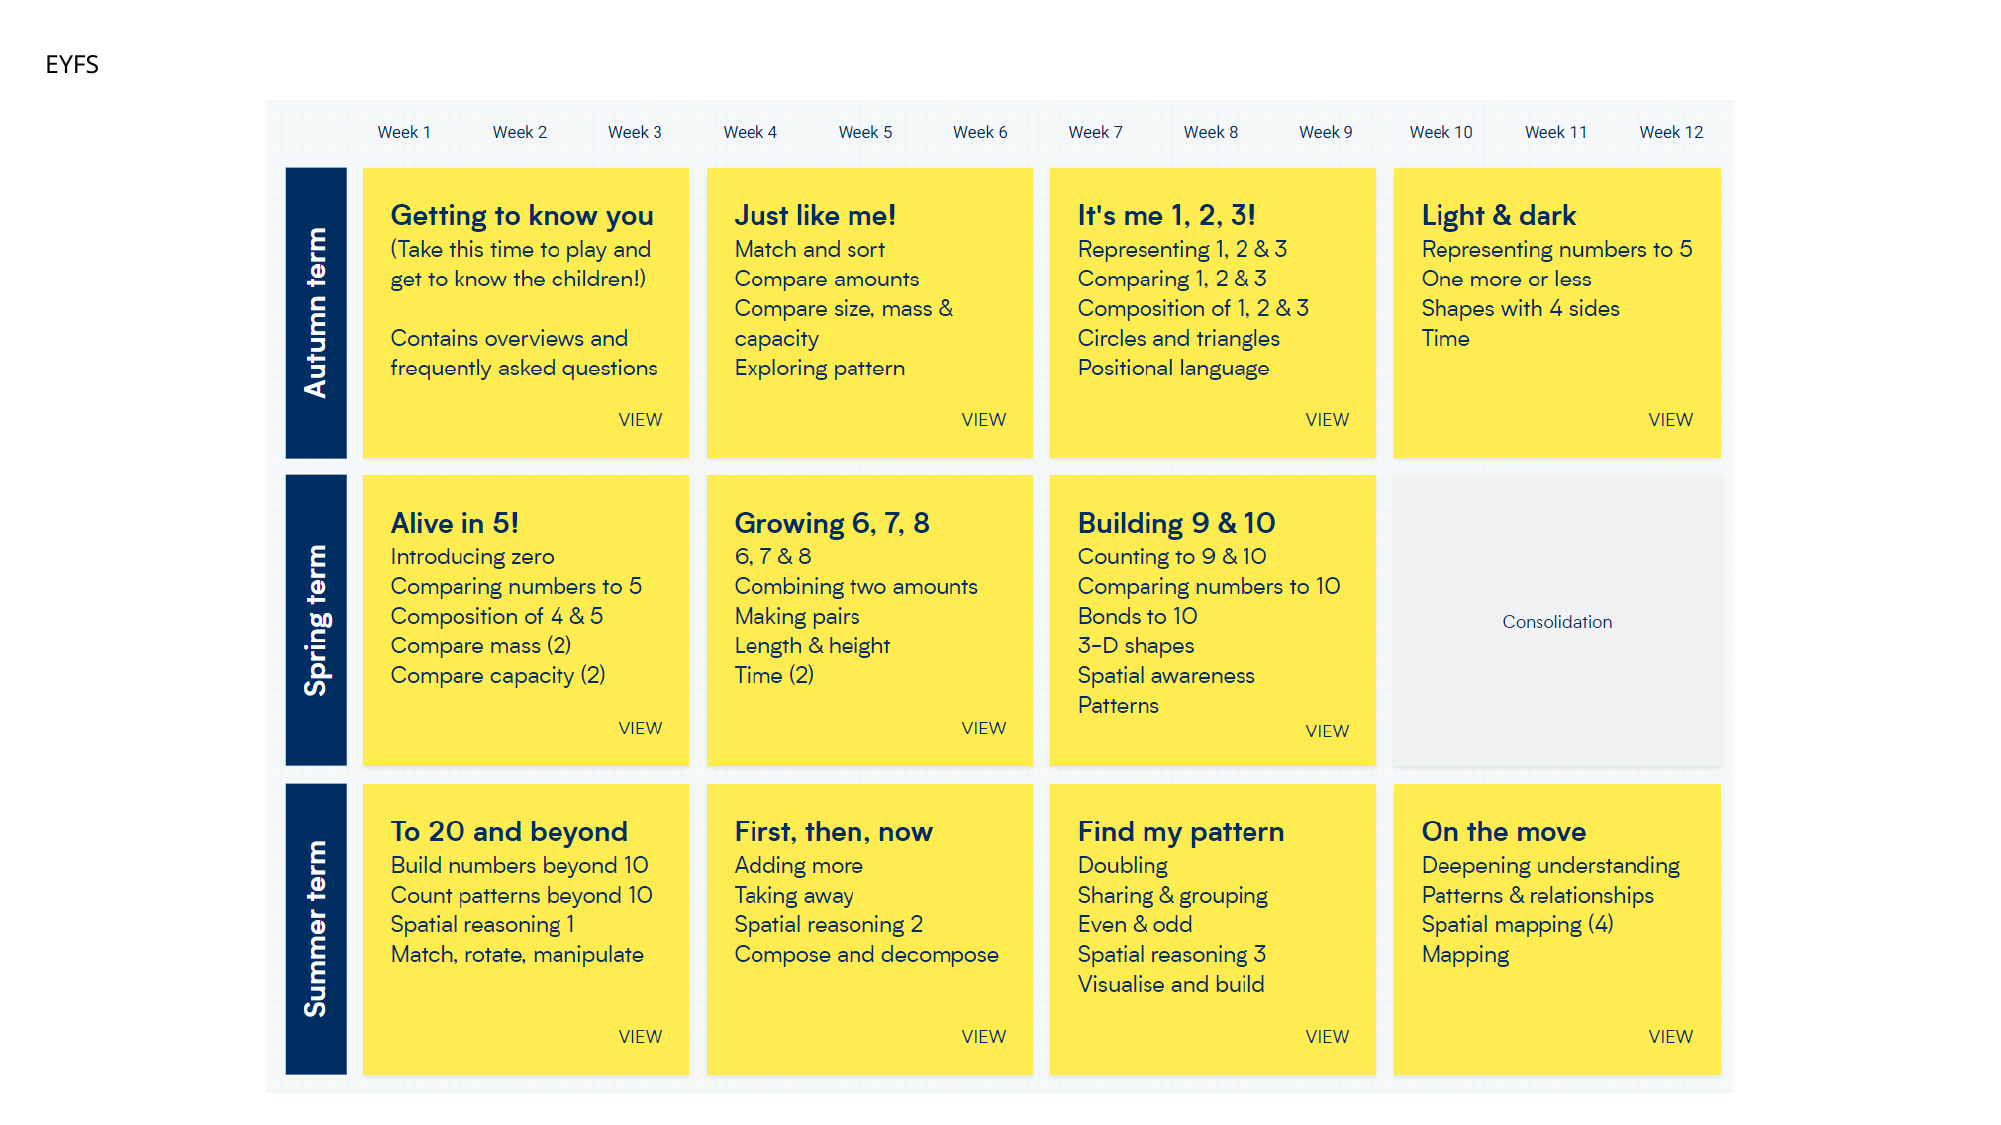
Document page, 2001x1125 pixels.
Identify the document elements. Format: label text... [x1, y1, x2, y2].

title EYFS [30, 44, 1756, 87]
picture [265, 100, 1735, 1093]
